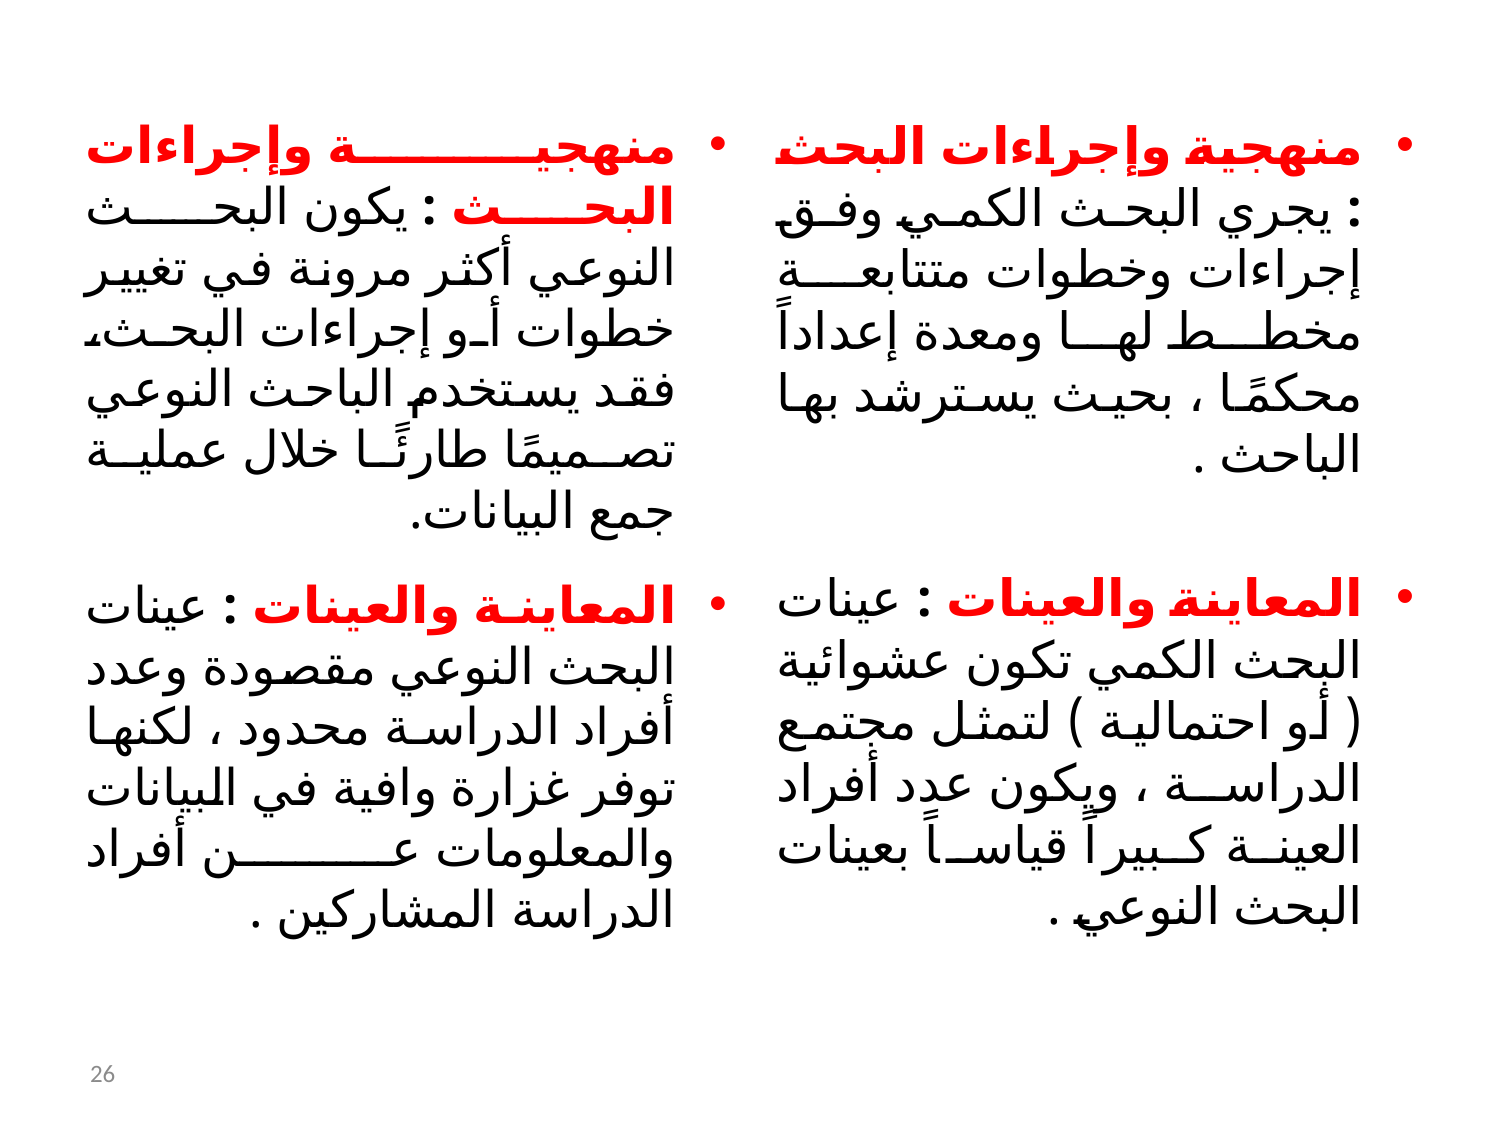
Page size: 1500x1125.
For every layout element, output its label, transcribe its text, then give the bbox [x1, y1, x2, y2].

list منهجية وإجراءات البحث : يكون البحث النوعي أكثر مرونة في تغيير خطوات أو إجراءات البحث، فقد يستخدم الباحث النوعي تصميمًا طارئًا خلال عملية جمع البيانات. المعاينة والعينات : عينات البحث النوعي مقصودة وعدد أفراد الدراسة محدود ، لكنها توفر غزارة وافية في البيانات والمعلومات عن أفراد الدراسة المشاركين . [70, 105, 738, 1005]
slide_number 26 [75, 1042, 425, 1103]
list منهجية وإجراءات البحث : يجري البحث الكمي وفق إجراءات وخطوات متتابعة مخطط لها ومعدة إعداداً محكمًا ، بحيث يسترشد بها الباحث . المعاينة والعينات : عينات البحث الكمي تكون عشوائية ( أو احتمالية ) لتمثل مجتمع الدراسة ، ويكون عدد أفراد العينة كبيراً قياساً بعينات البحث النوعي . [761, 105, 1425, 1005]
